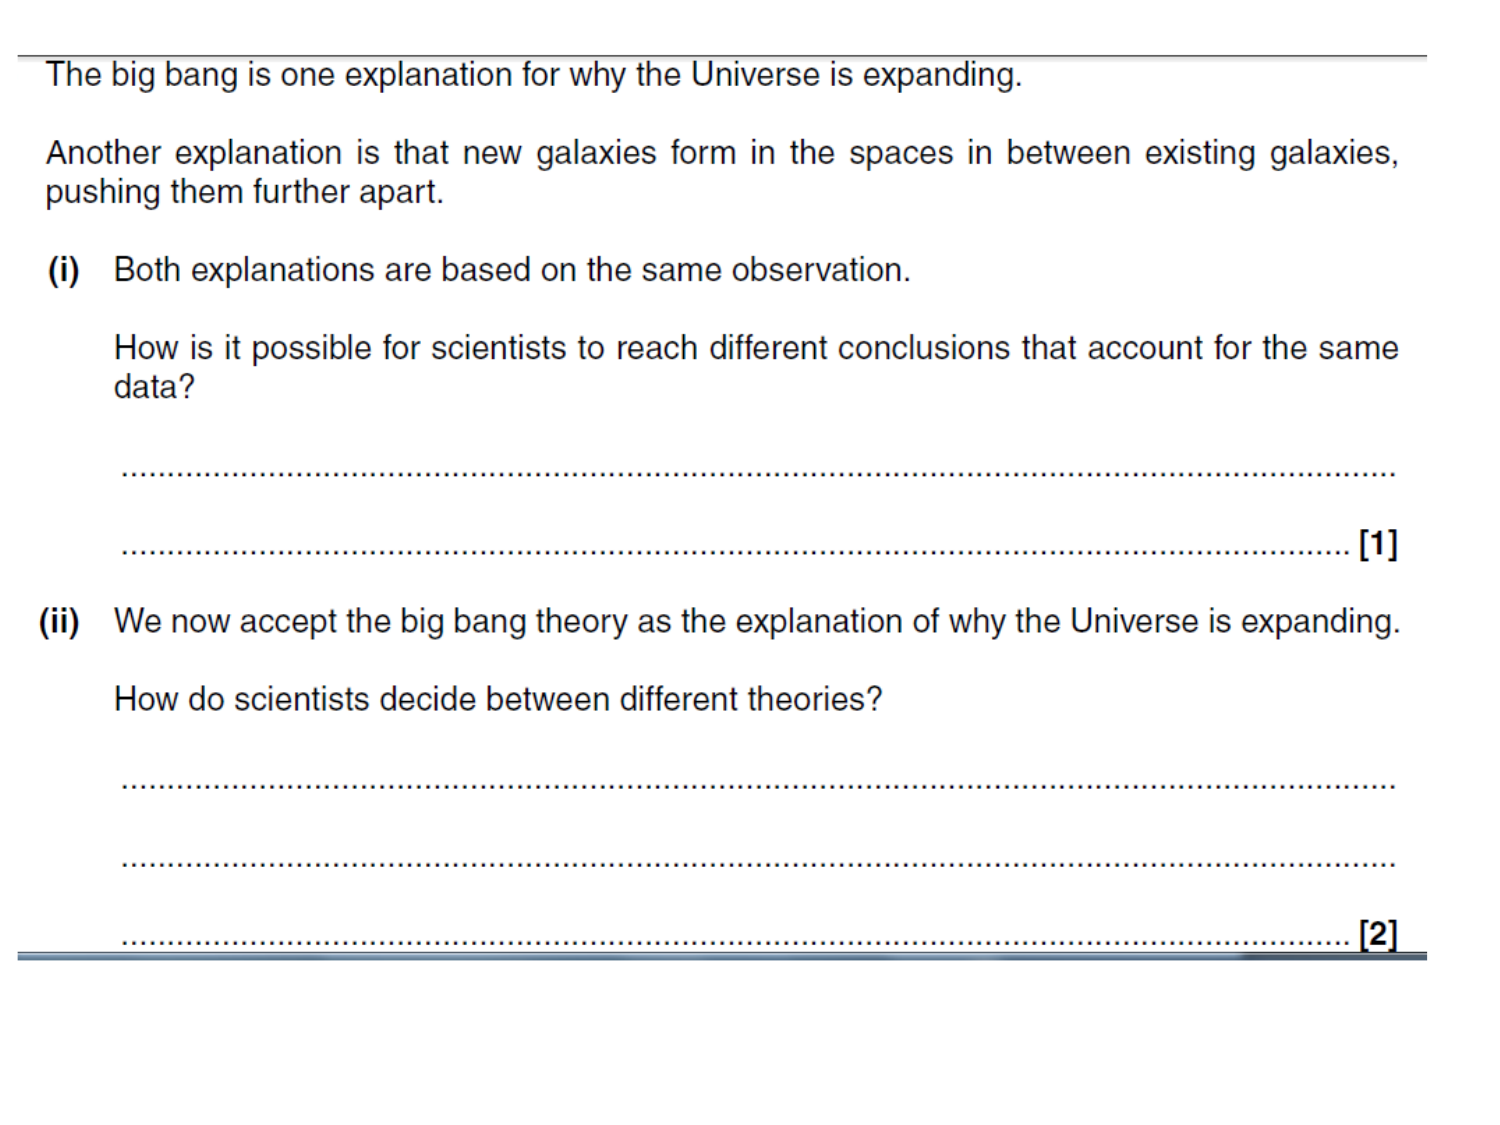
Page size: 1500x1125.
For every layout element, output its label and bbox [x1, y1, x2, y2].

picture [17, 54, 1428, 961]
